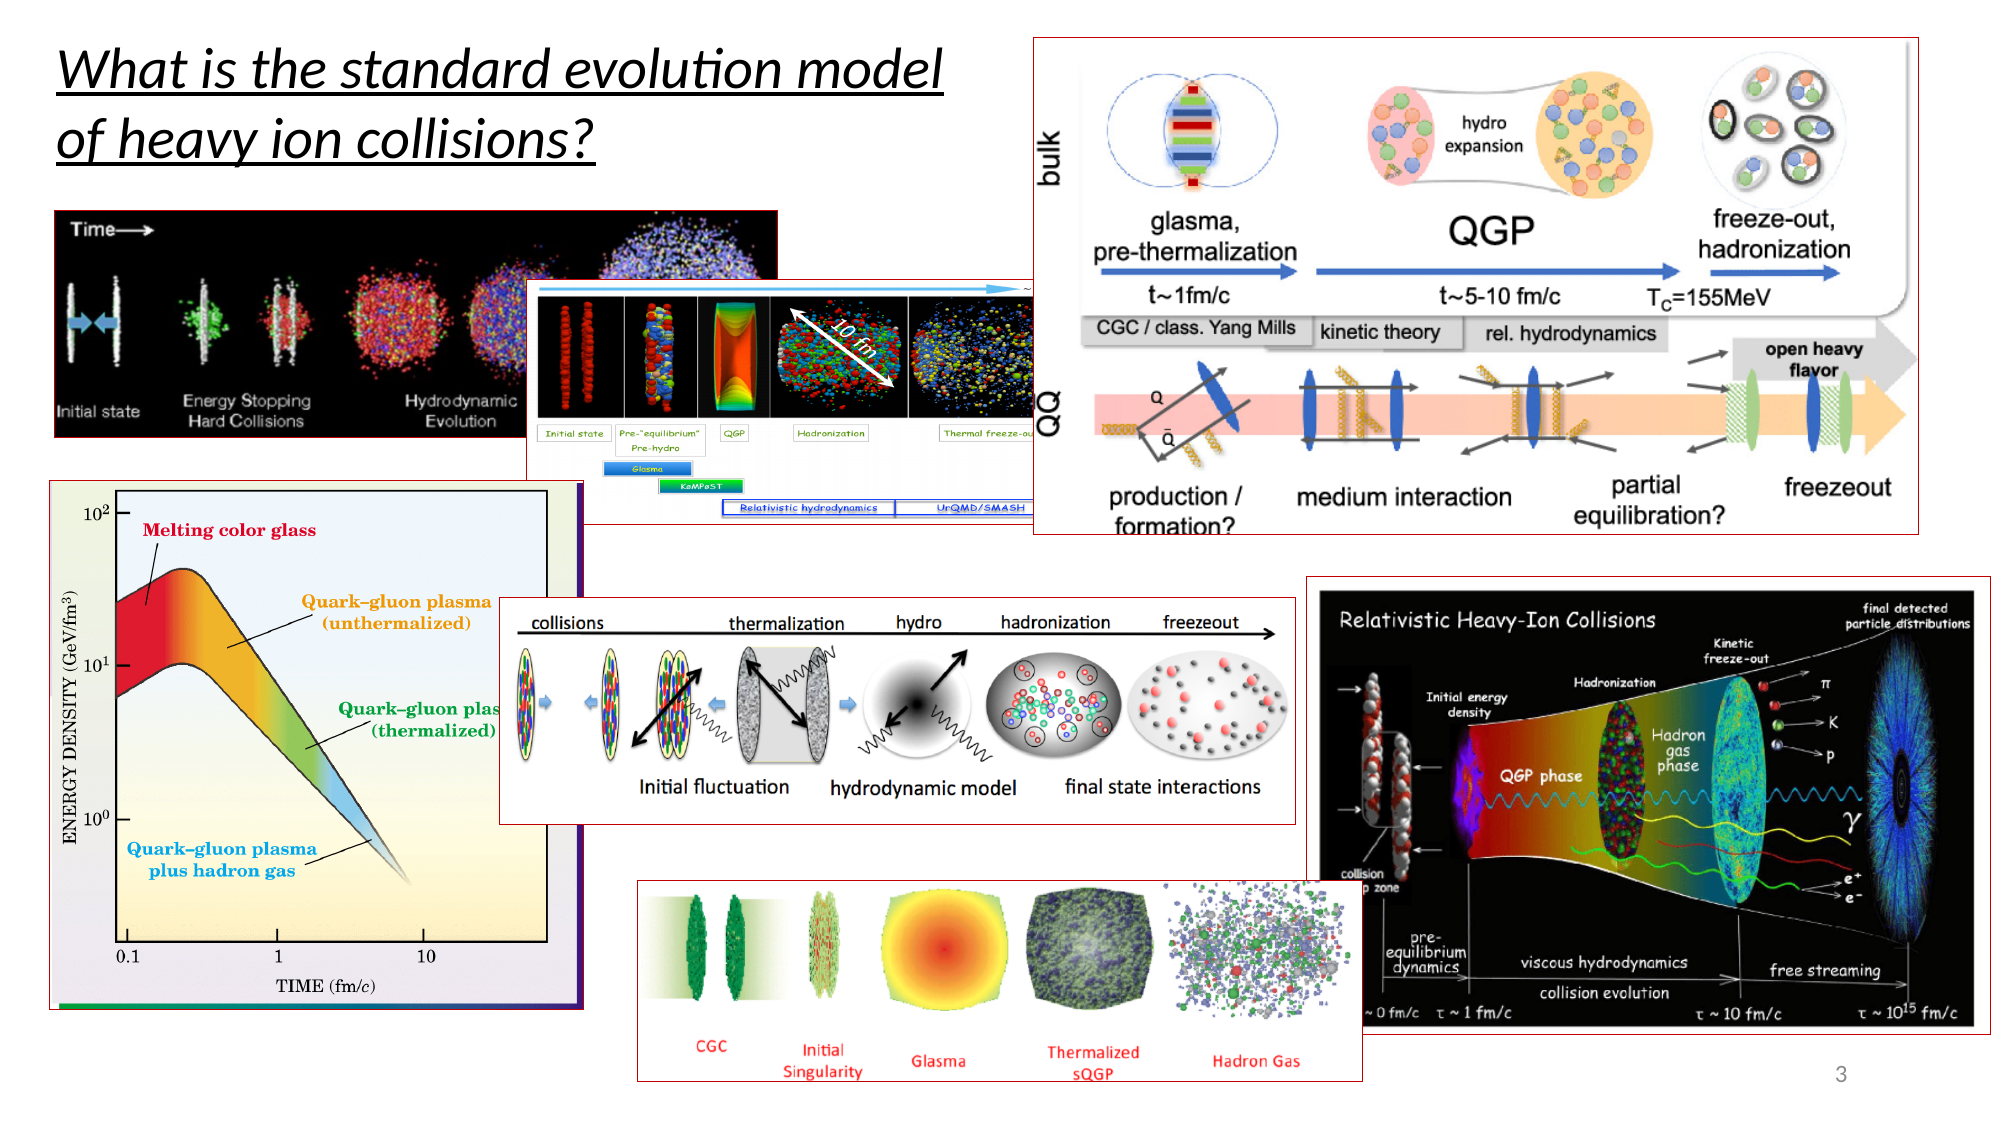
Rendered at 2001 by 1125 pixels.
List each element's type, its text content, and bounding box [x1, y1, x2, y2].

picture [49, 480, 1296, 1010]
picture [637, 576, 1991, 1082]
text_box What is the standard evolution model of heavy ion collisions? [41, 22, 967, 177]
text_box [526, 279, 1033, 525]
picture [1033, 37, 1919, 535]
picture [54, 210, 778, 438]
slide_number 3 [1412, 1042, 1863, 1103]
